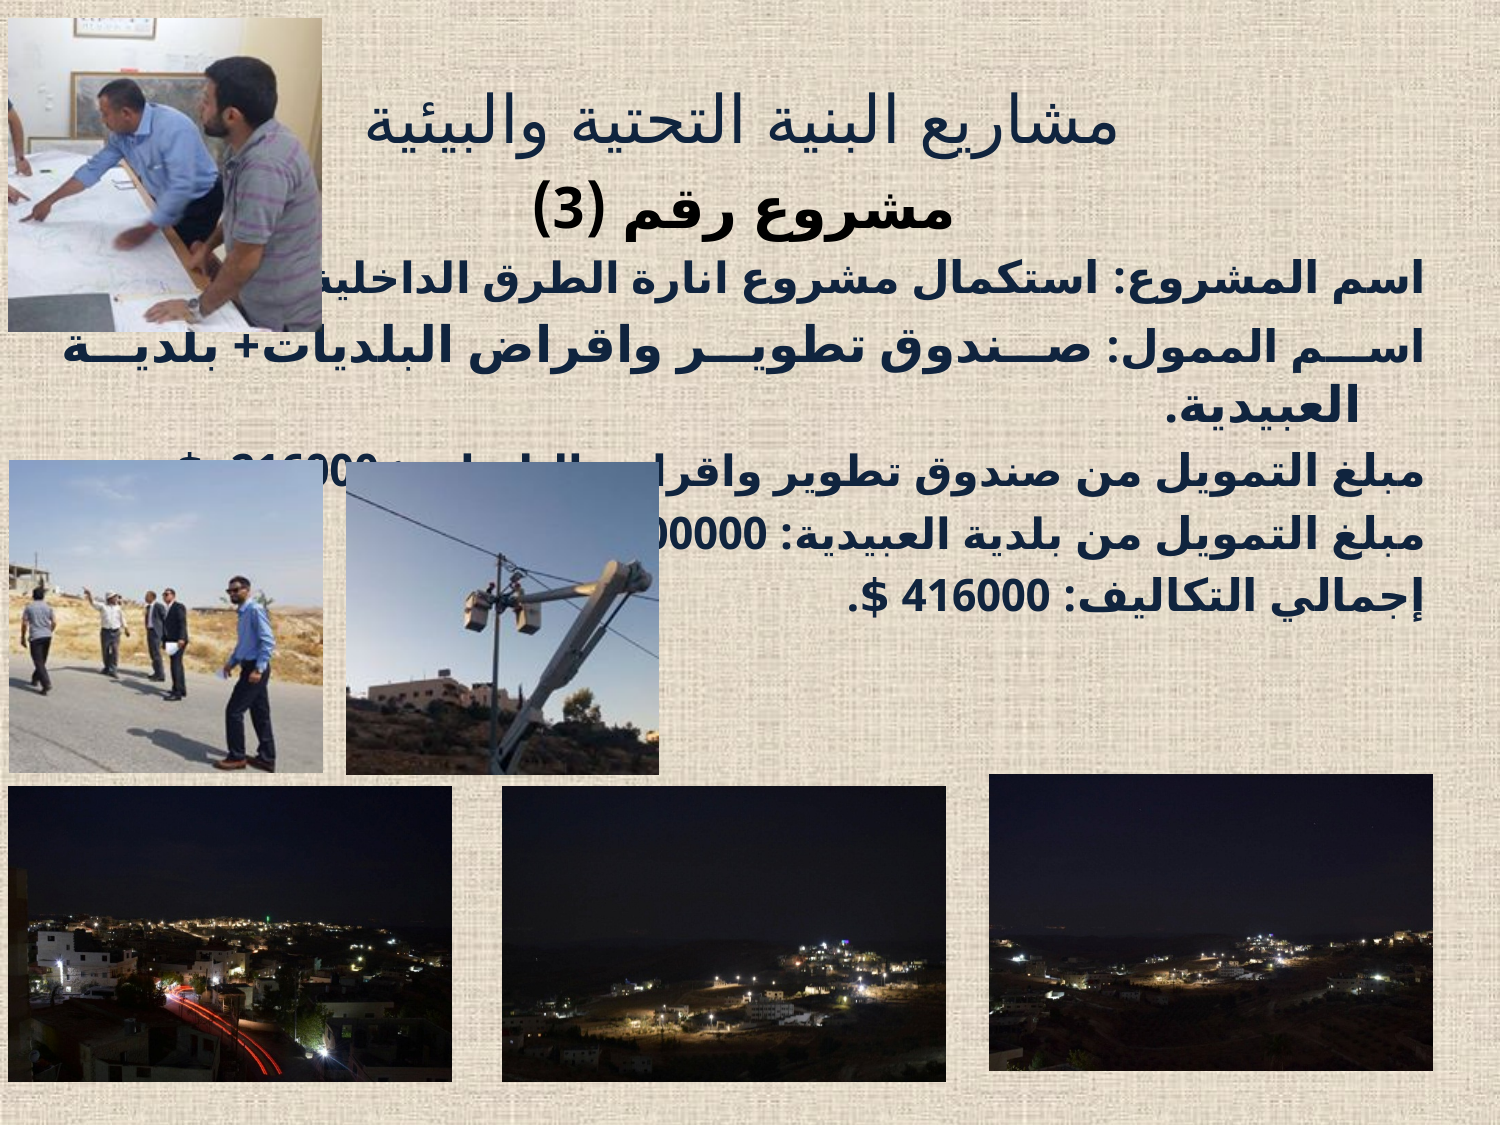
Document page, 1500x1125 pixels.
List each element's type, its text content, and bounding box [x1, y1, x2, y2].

subtitle مشروع رقم (3) اسم المشروع: استكمال مشروع انارة الطرق الداخلية. اسم الممول: صندوق تطوير واقراض البلديات+ بلدية العبيدية. مبلغ التمويل من صندوق تطوير واقراض البلديات : 216000 .$ مبلغ التمويل من بلدية العبيدية: 200000 .$ إجمالي التكاليف: 416000 $. [46, 164, 1442, 633]
title مشاريع البنية التحتية والبيئية [327, 58, 1381, 164]
picture [0, 0, 1500, 1125]
